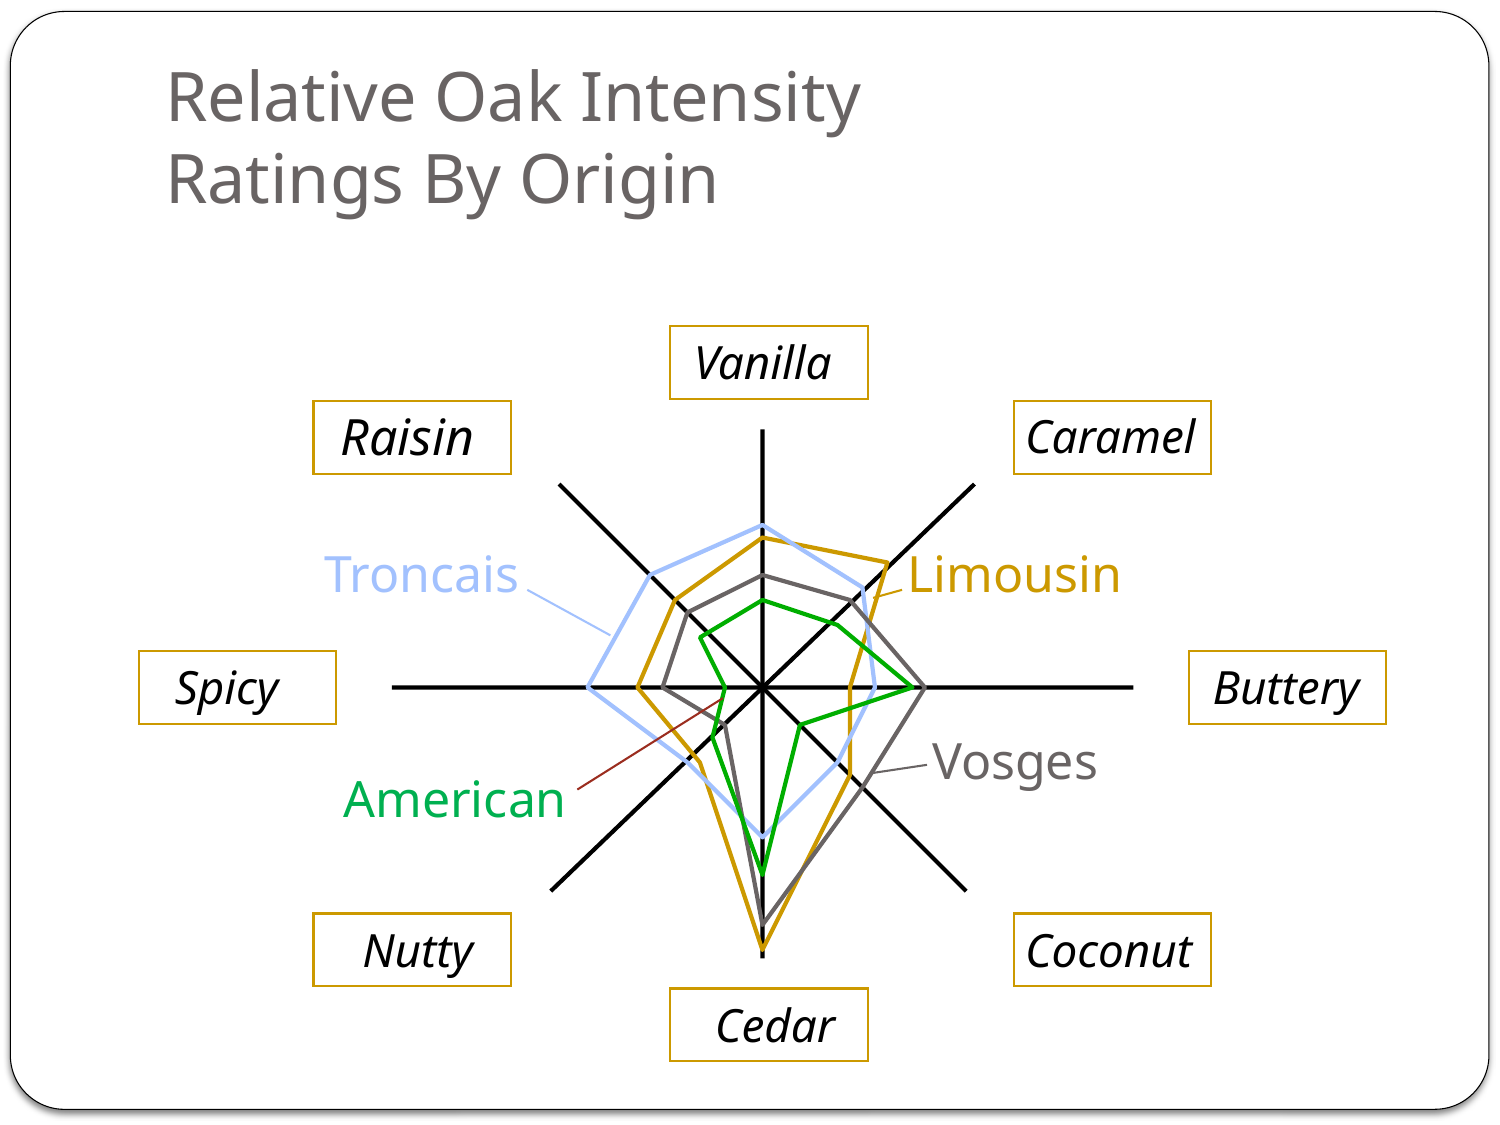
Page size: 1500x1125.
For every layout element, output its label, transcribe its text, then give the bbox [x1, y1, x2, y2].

text_box [1188, 651, 1387, 724]
text_box Troncais [309, 535, 385, 610]
text_box [138, 651, 337, 724]
title Relative Oak Intensity Ratings By Origin [150, 45, 1425, 233]
text_box American [328, 760, 385, 835]
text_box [391, 429, 1134, 959]
text_box [669, 988, 868, 1062]
text_box [313, 401, 512, 474]
text_box Raisin [325, 397, 490, 401]
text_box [1009, 400, 1225, 475]
text_box [313, 913, 512, 987]
text_box [1013, 913, 1212, 987]
text_box [669, 326, 868, 399]
